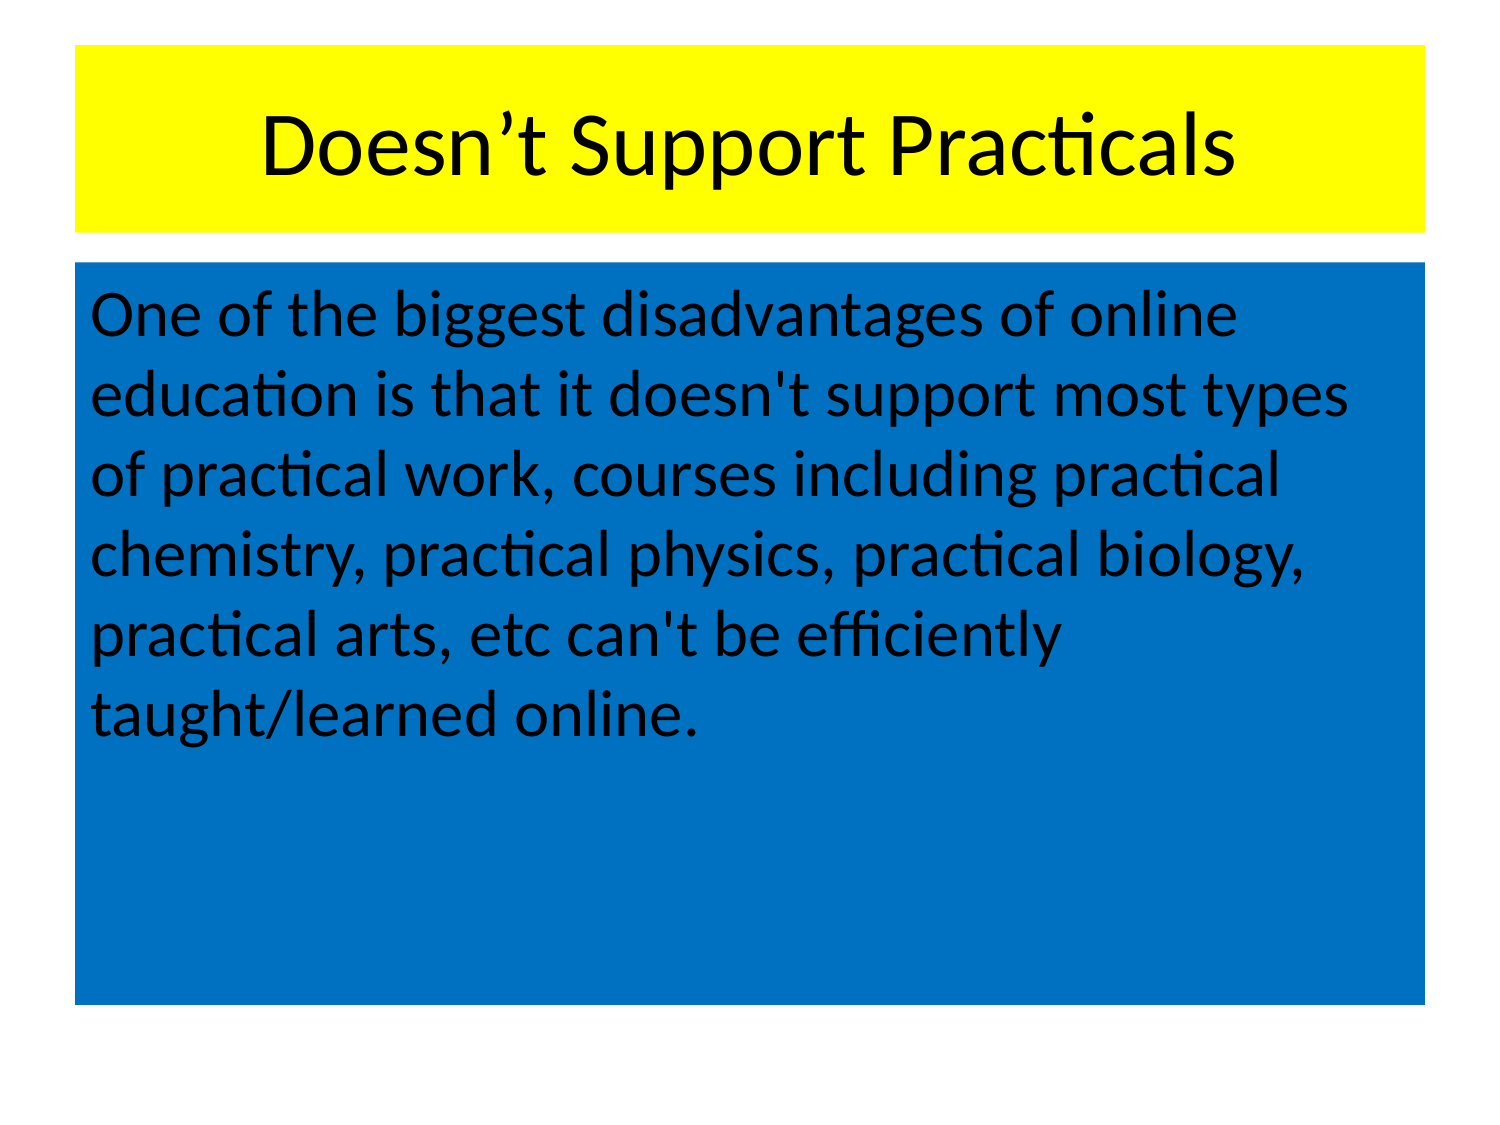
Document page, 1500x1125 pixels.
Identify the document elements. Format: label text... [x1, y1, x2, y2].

list One of the biggest disadvantages of online education is that it doesn't support most types of practical work, courses including practical chemistry, practical physics, practical biology, practical arts, etc can't be efficiently taught/learned online. [75, 262, 1425, 1005]
title Doesn’t Support Practicals [75, 45, 1425, 233]
